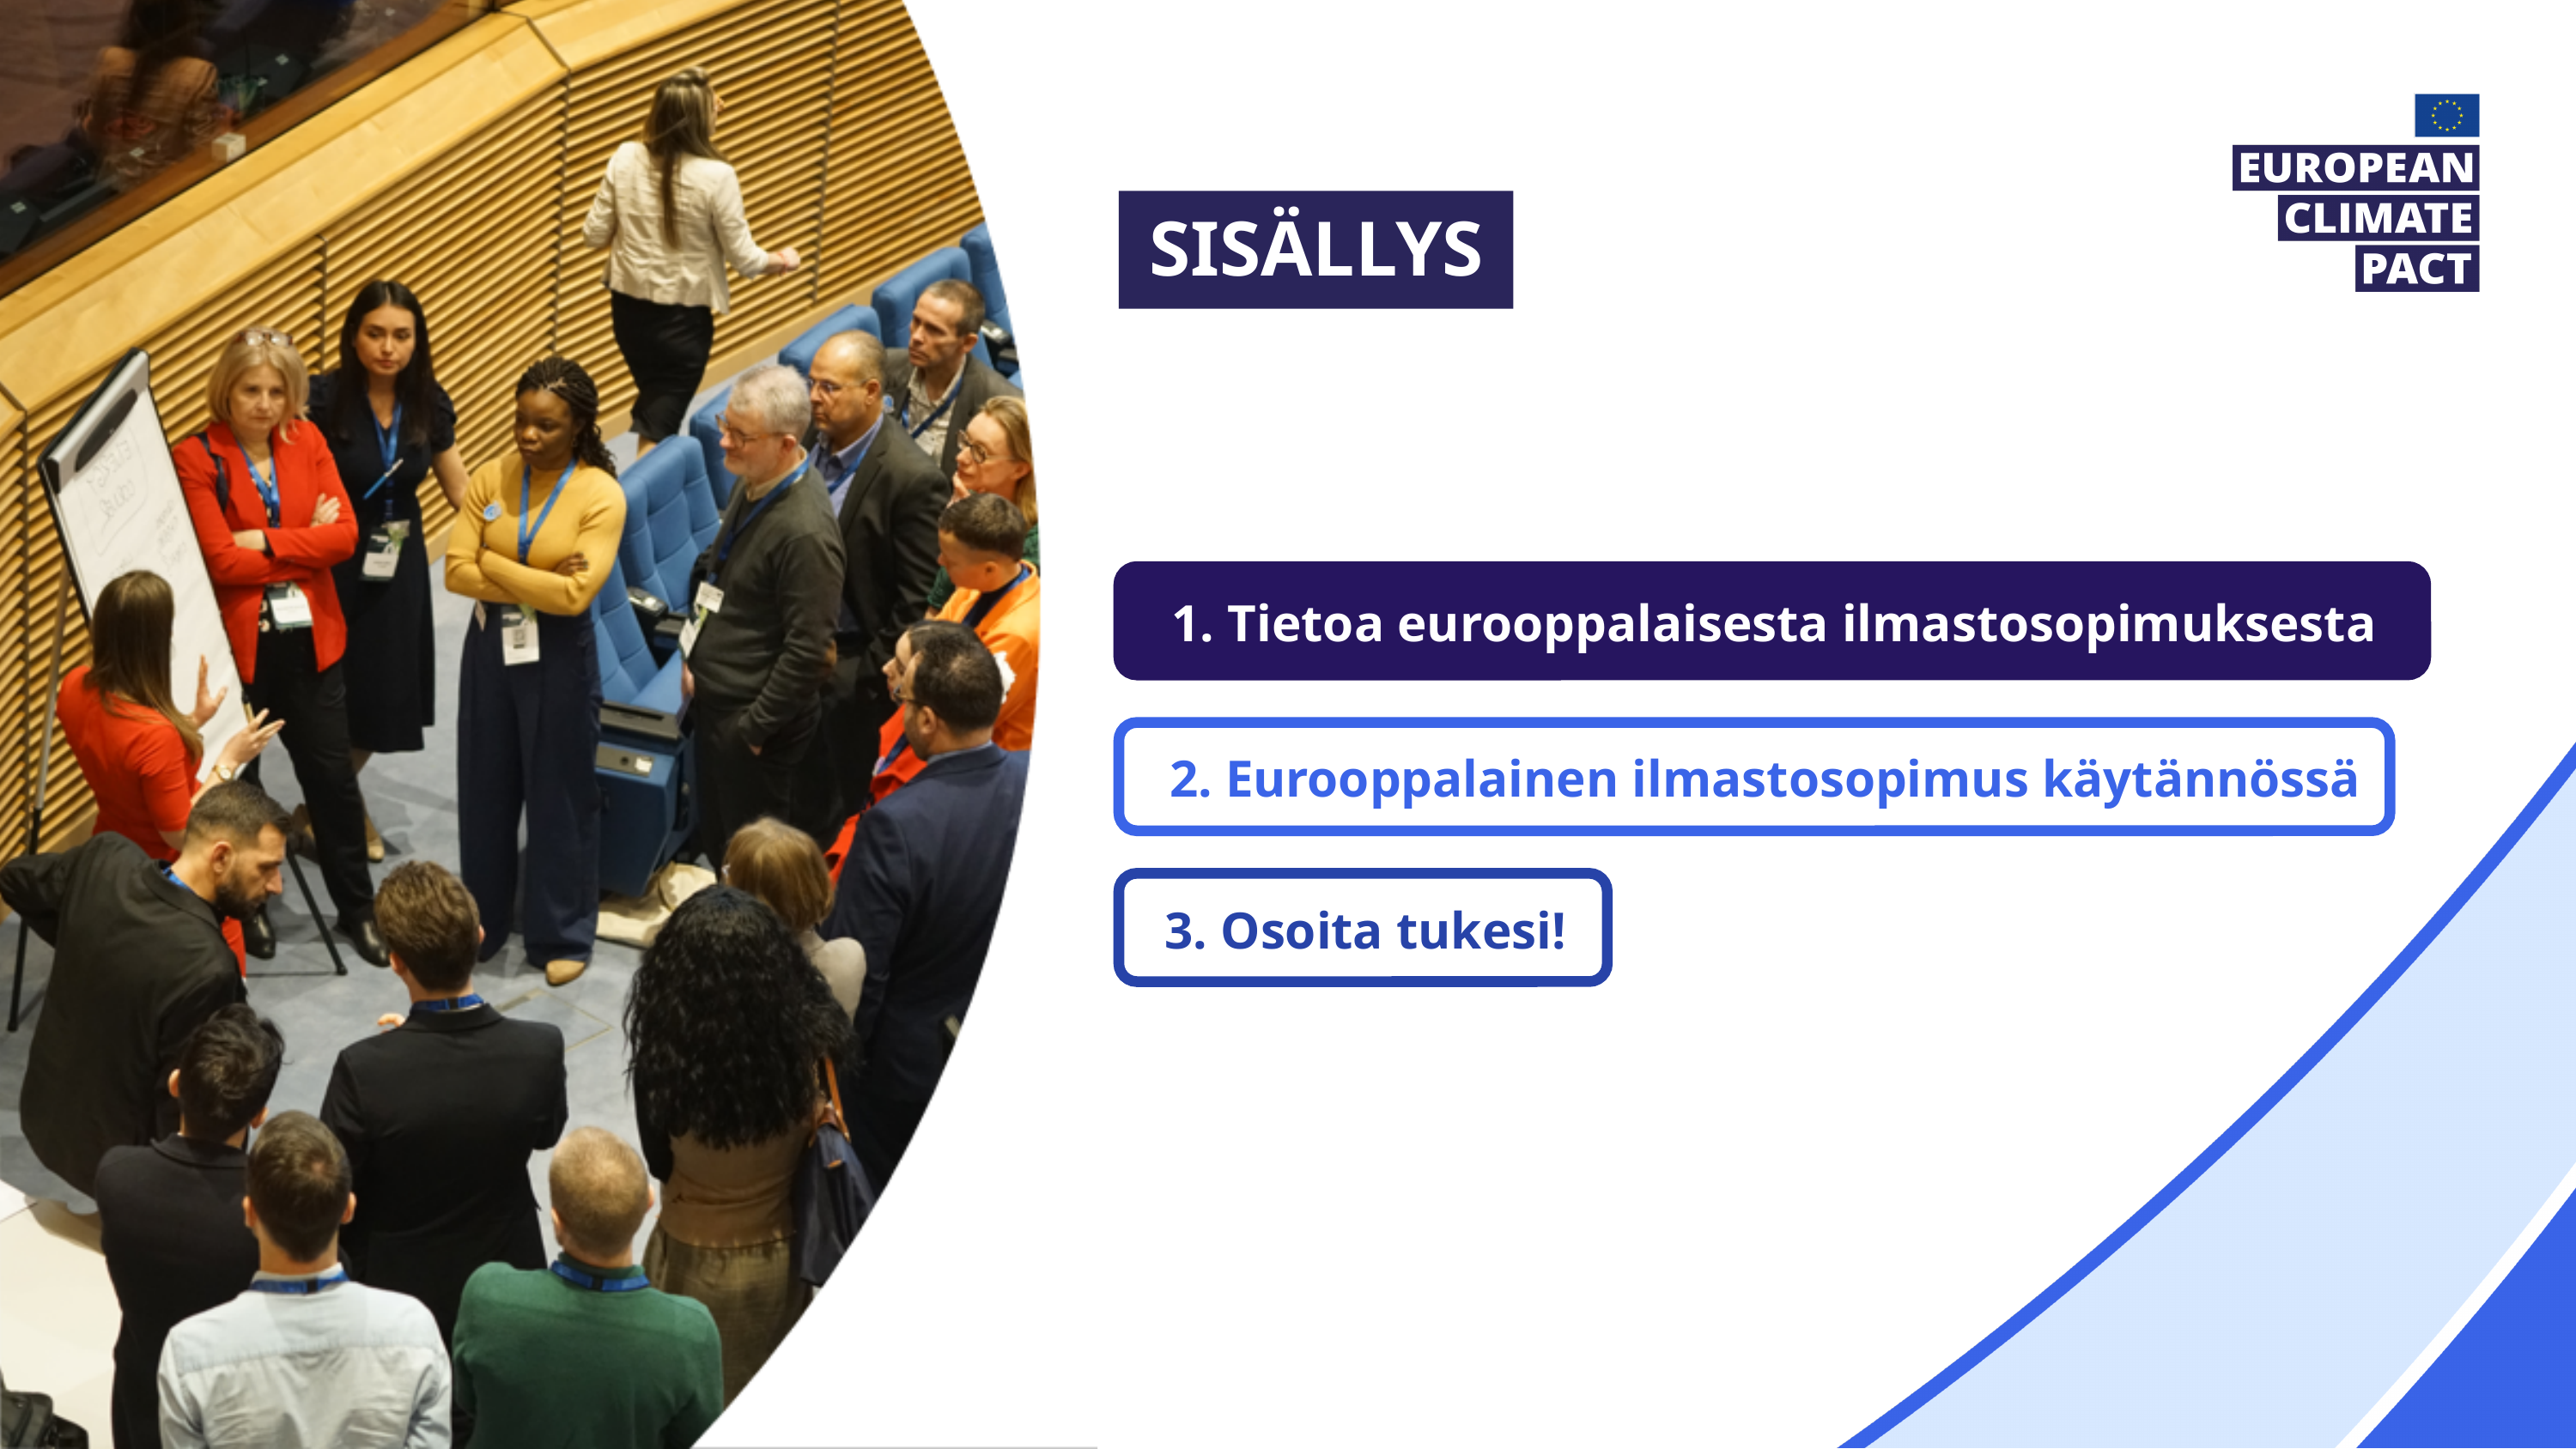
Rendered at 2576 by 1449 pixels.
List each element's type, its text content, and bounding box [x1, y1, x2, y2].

text_box [1117, 872, 1608, 983]
list sisällys [1118, 191, 1514, 309]
picture [1643, 671, 2576, 1448]
text_box [1117, 721, 2391, 832]
text_box [1117, 566, 2427, 676]
picture [2233, 93, 2481, 292]
text_box 3. Osoita tukesi! [1164, 905, 1607, 971]
text_box 2. Eurooppalainen ilmastosopimus käytännössä [1170, 754, 2451, 831]
picture [0, 0, 1098, 1449]
text_box 1. Tietoa eurooppalaisesta ilmastosopimuksesta [1171, 597, 2426, 676]
